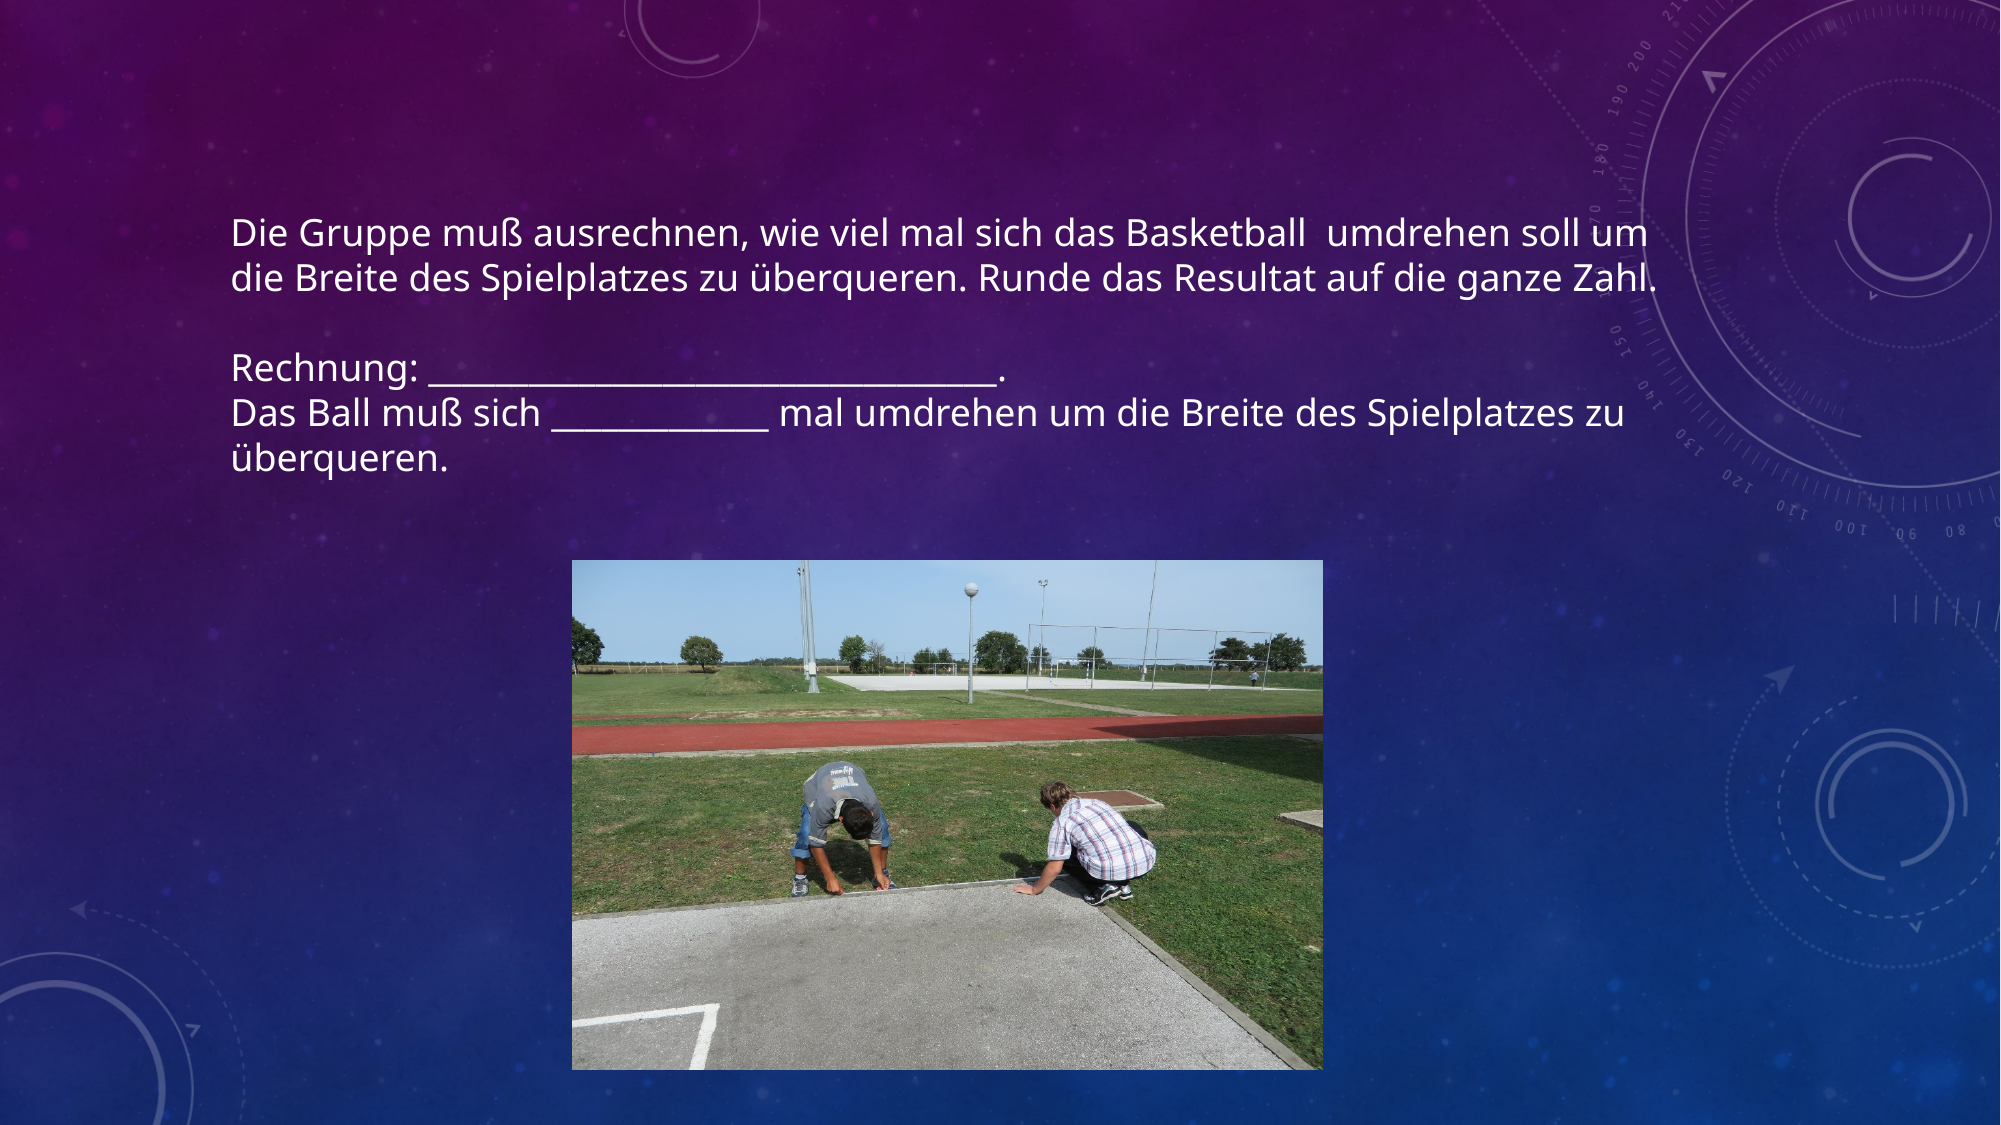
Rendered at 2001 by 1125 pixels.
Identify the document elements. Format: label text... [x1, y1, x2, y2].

text_box Die Gruppe muß ausrechnen, wie viel mal sich das Basketball umdrehen soll um die Breite des Spielplatzes zu überqueren. Runde das Resultat auf die ganze Zahl. Rechnung: __________________________________. Das Ball muß sich _____________ mal umdrehen um die Breite des Spielplatzes zu überqueren. [215, 201, 1680, 667]
picture [0, 0, 2001, 1125]
